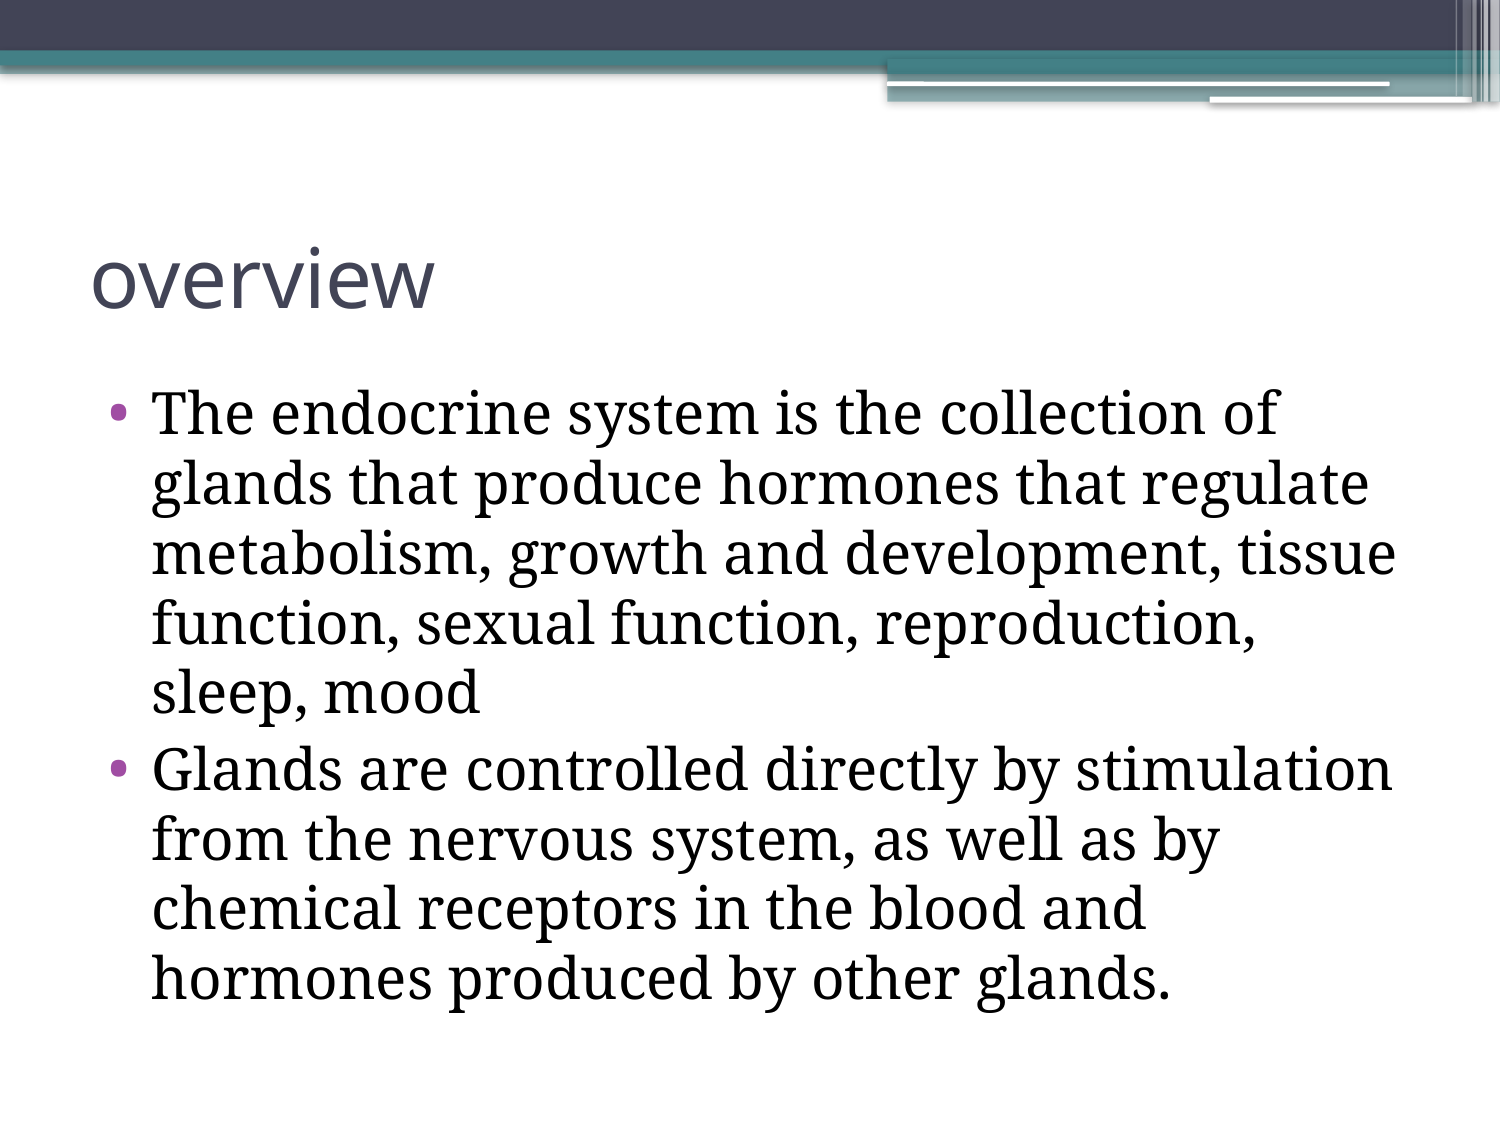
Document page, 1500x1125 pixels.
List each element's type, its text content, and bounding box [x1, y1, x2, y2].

list The endocrine system is the collection of glands that produce hormones that regulate metabolism, growth and development, tissue function, sexual function, reproduction, sleep, mood Glands are controlled directly by stimulation from the nervous system, as well as by chemical receptors in the blood and hormones produced by other glands. [75, 368, 1425, 1079]
title overview [75, 187, 1425, 363]
